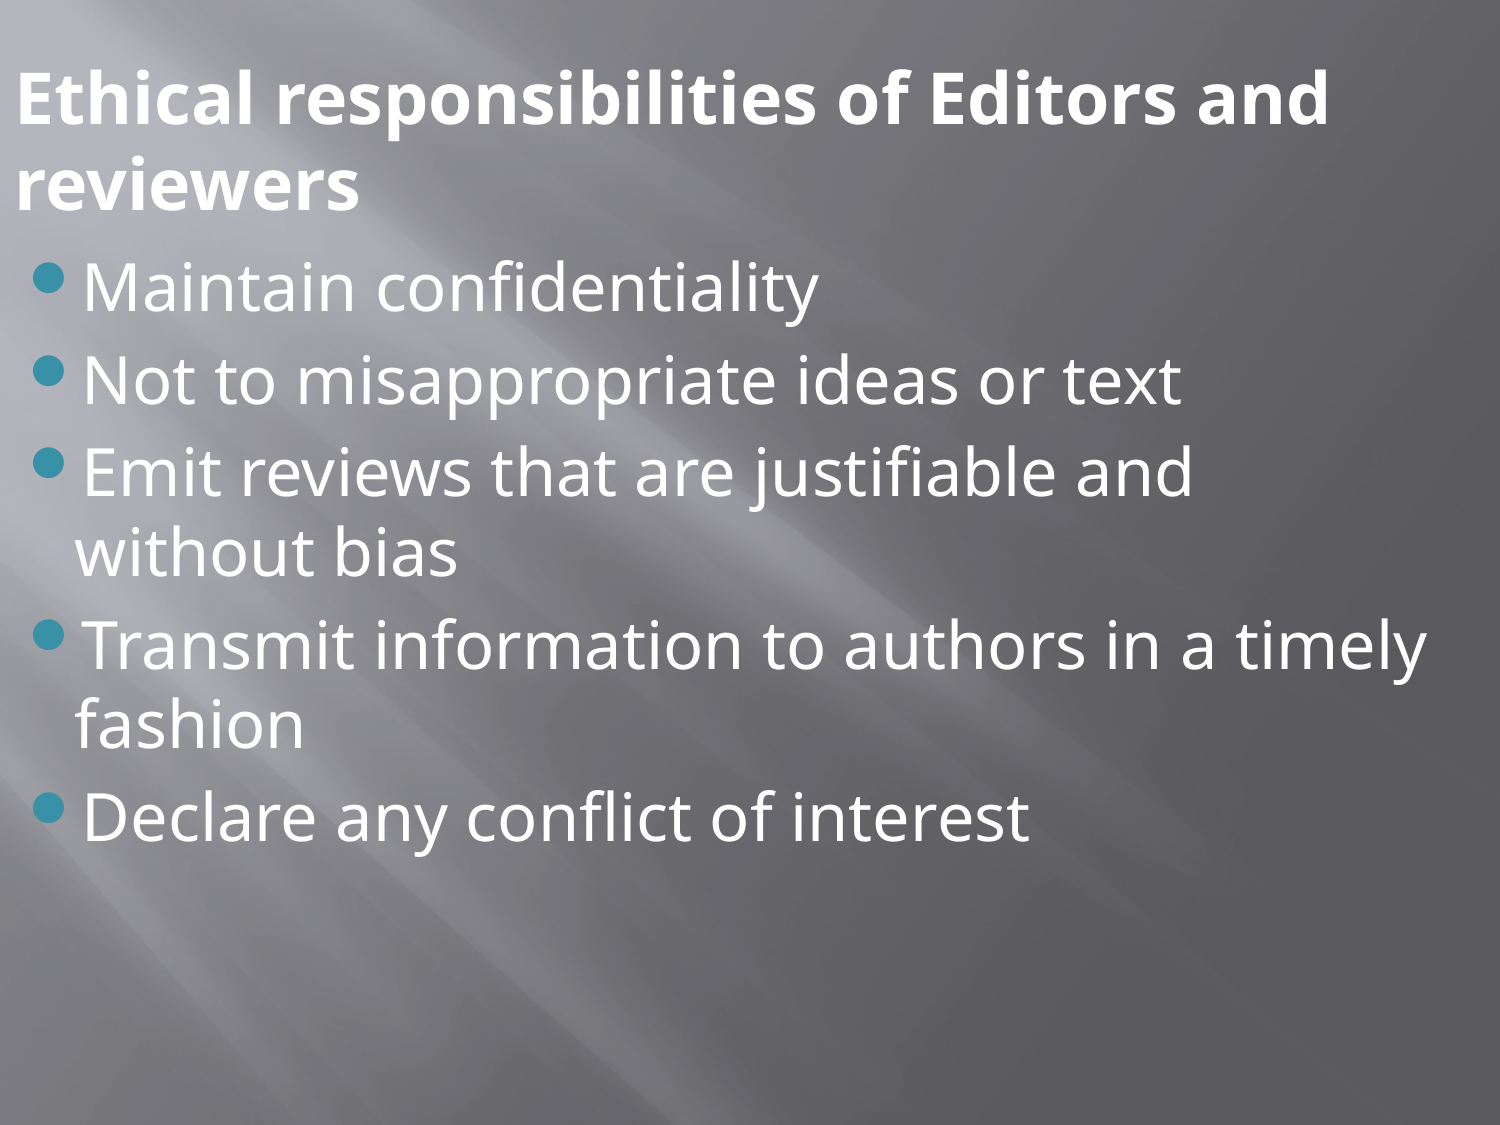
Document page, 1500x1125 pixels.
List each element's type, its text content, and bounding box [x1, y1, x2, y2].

text_box Ethical responsibilities of Editors and reviewers [0, 45, 1466, 233]
text_box Maintain confidentiality Not to misappropriate ideas or text Emit reviews that are justifiable and without bias Transmit information to authors in a timely fashion Declare any conflict of interest [0, 237, 1466, 1025]
